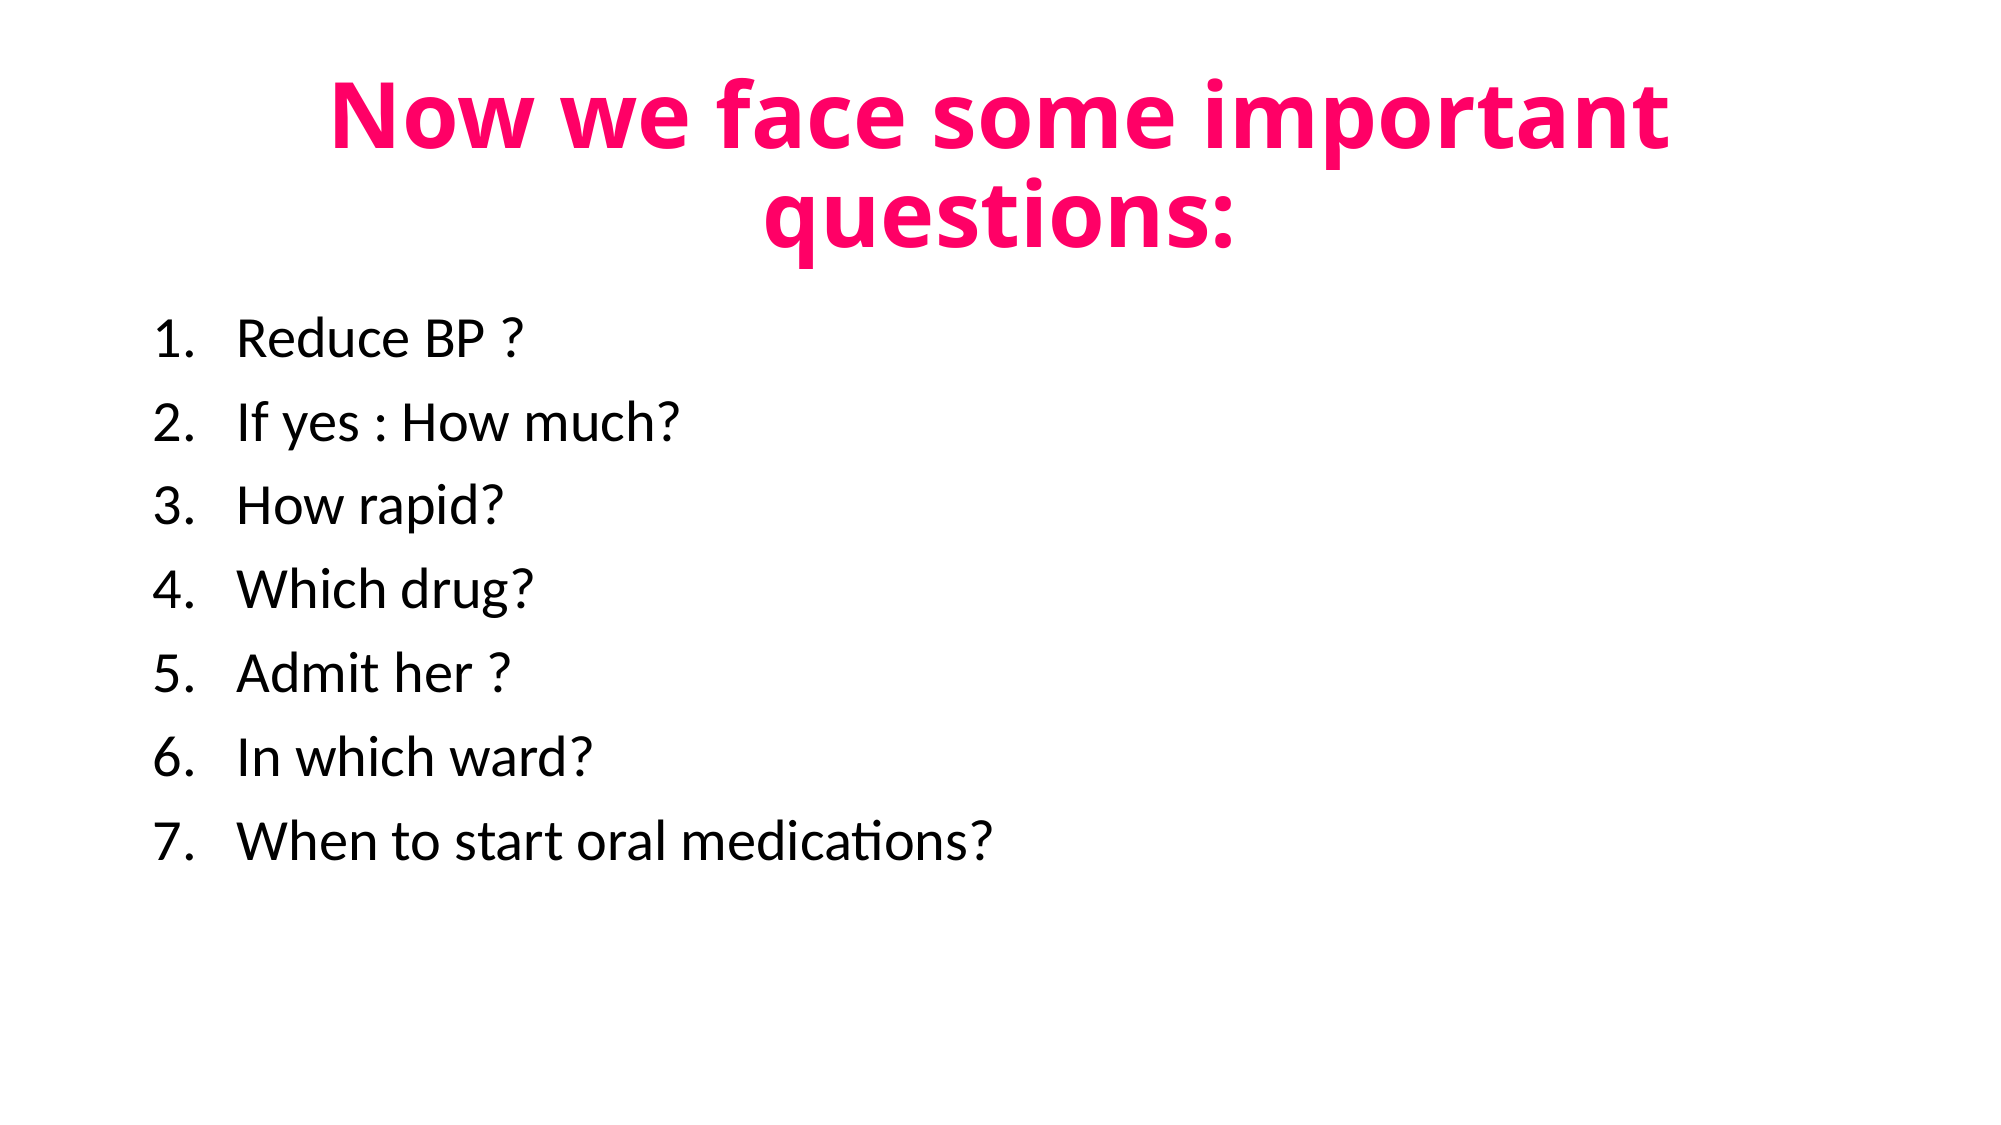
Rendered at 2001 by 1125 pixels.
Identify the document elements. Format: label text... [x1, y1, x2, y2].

list Reduce BP ? If yes : How much? How rapid? Which drug? Admit her ? In which ward? When to start oral medications? [137, 299, 1863, 1014]
title Now we face some important questions: [137, 59, 1863, 278]
